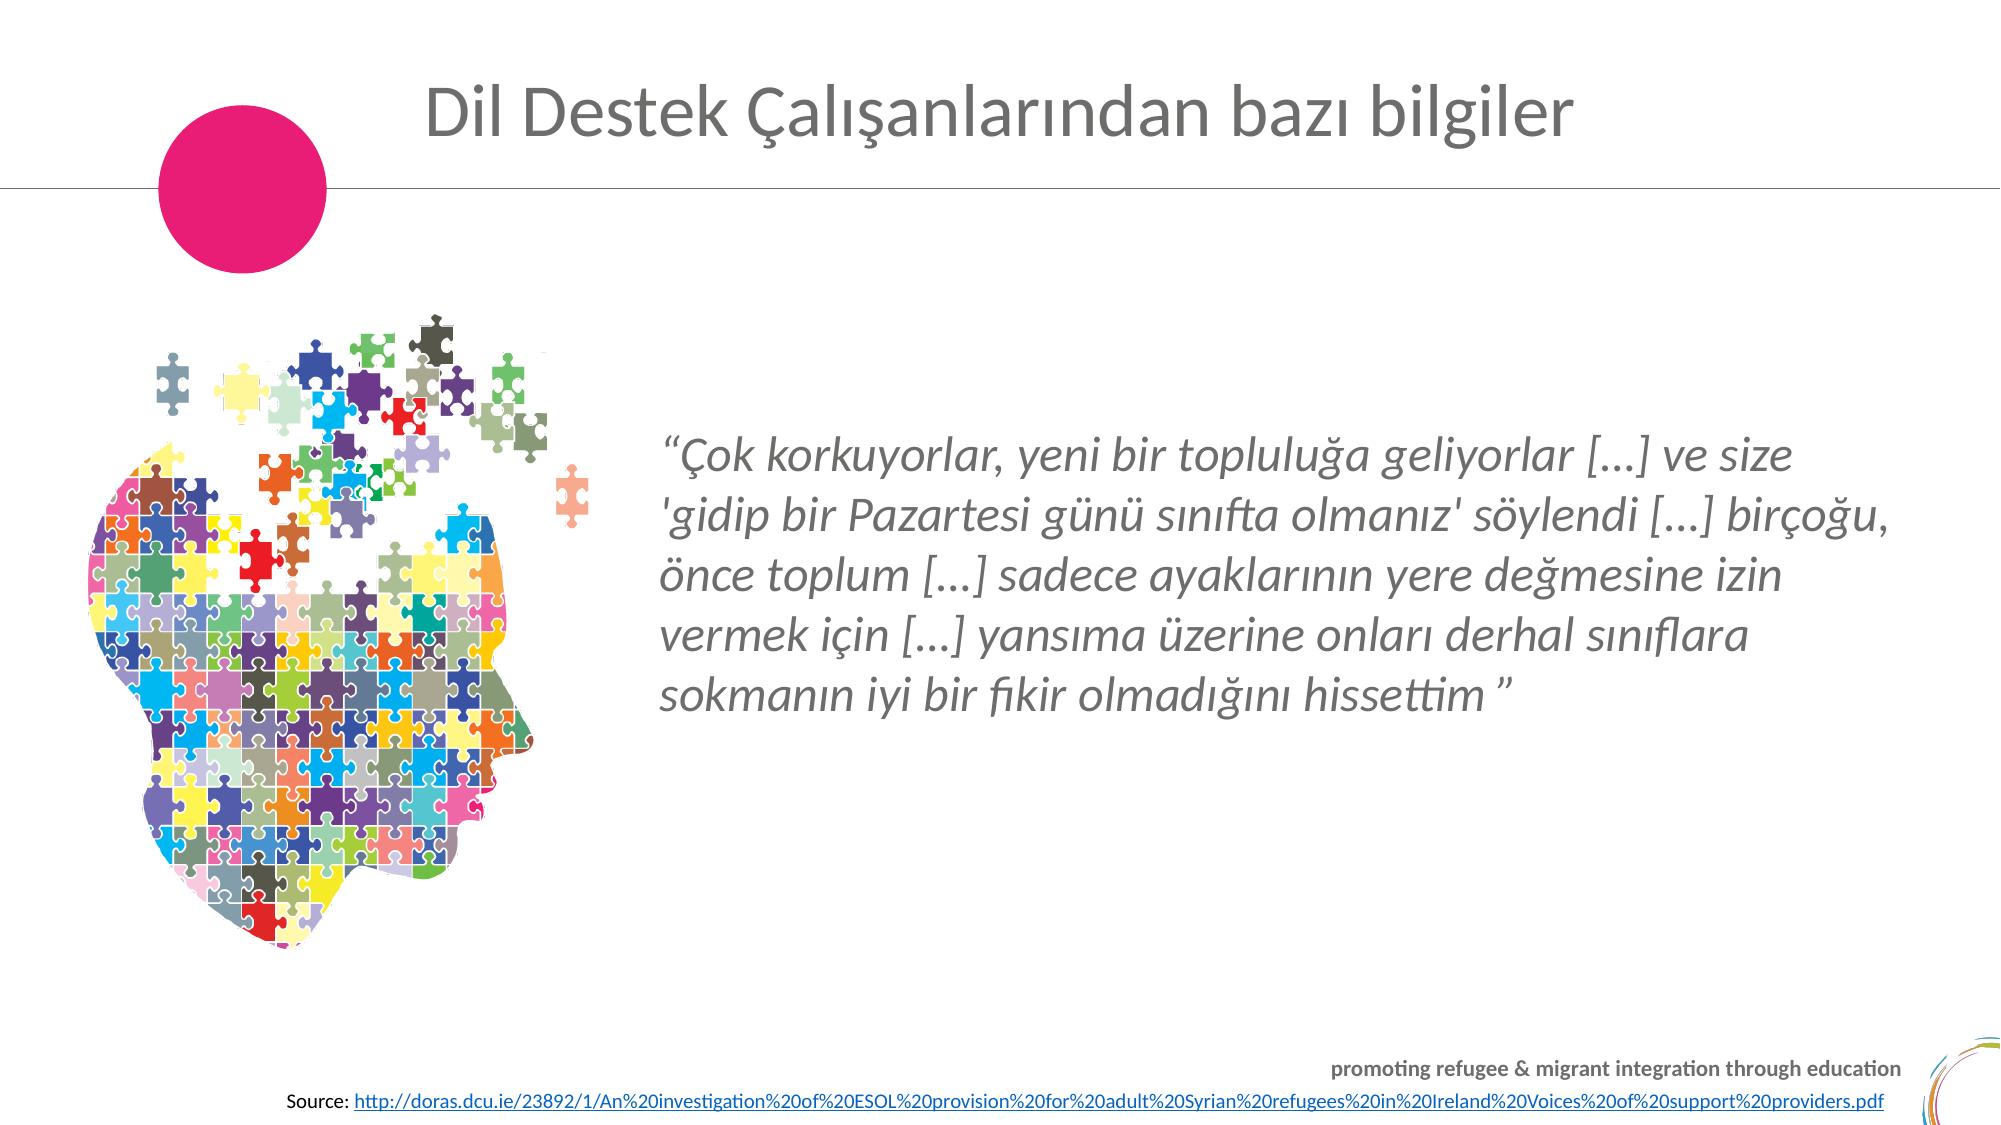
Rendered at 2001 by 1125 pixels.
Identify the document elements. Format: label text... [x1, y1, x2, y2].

picture [1902, 1030, 2000, 1125]
picture [44, 308, 692, 956]
text_box Source: http://doras.dcu.ie/23892/1/An%20investigation%20of%20ESOL%20provision%20for%20adult%20Syrian%20refugees%20in%20Ireland%20Voices%20of%20support%20providers.pdf [271, 1080, 1958, 1121]
text_box “Çok korkuyorlar, yeni bir topluluğa geliyorlar […] ve size 'gidip bir Pazartesi günü sınıfta olmanız' söylendi […] birçoğu, önce toplum […] sadece ayaklarının yere değmesine izin vermek için […] yansıma üzerine onları derhal sınıflara sokmanın iyi bir fikir olmadığını hissettim ” [692, 414, 1915, 729]
list Dil Destek Çalışanlarından bazı bilgiler [409, 63, 1915, 170]
